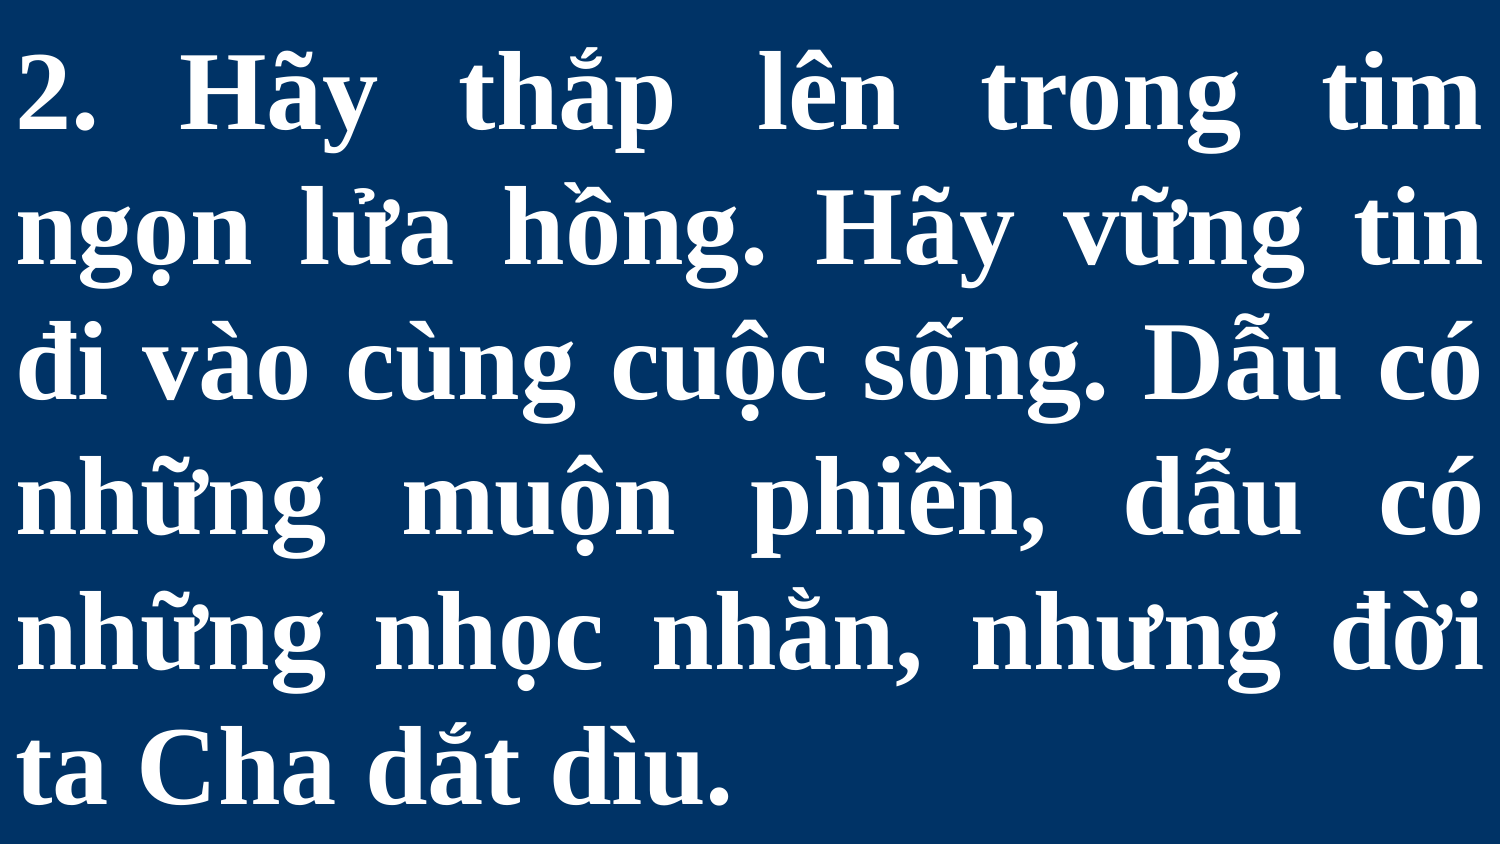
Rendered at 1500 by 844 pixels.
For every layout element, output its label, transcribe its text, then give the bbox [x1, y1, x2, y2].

title 2. Hãy thắp lên trong tim ngọn lửa hồng. Hãy vững tin đi vào cùng cuộc sống. Dẫu có những muộn phiền, dẫu có những nhọc nhằn, nhưng đời ta Cha dắt dìu. [0, 0, 1500, 844]
